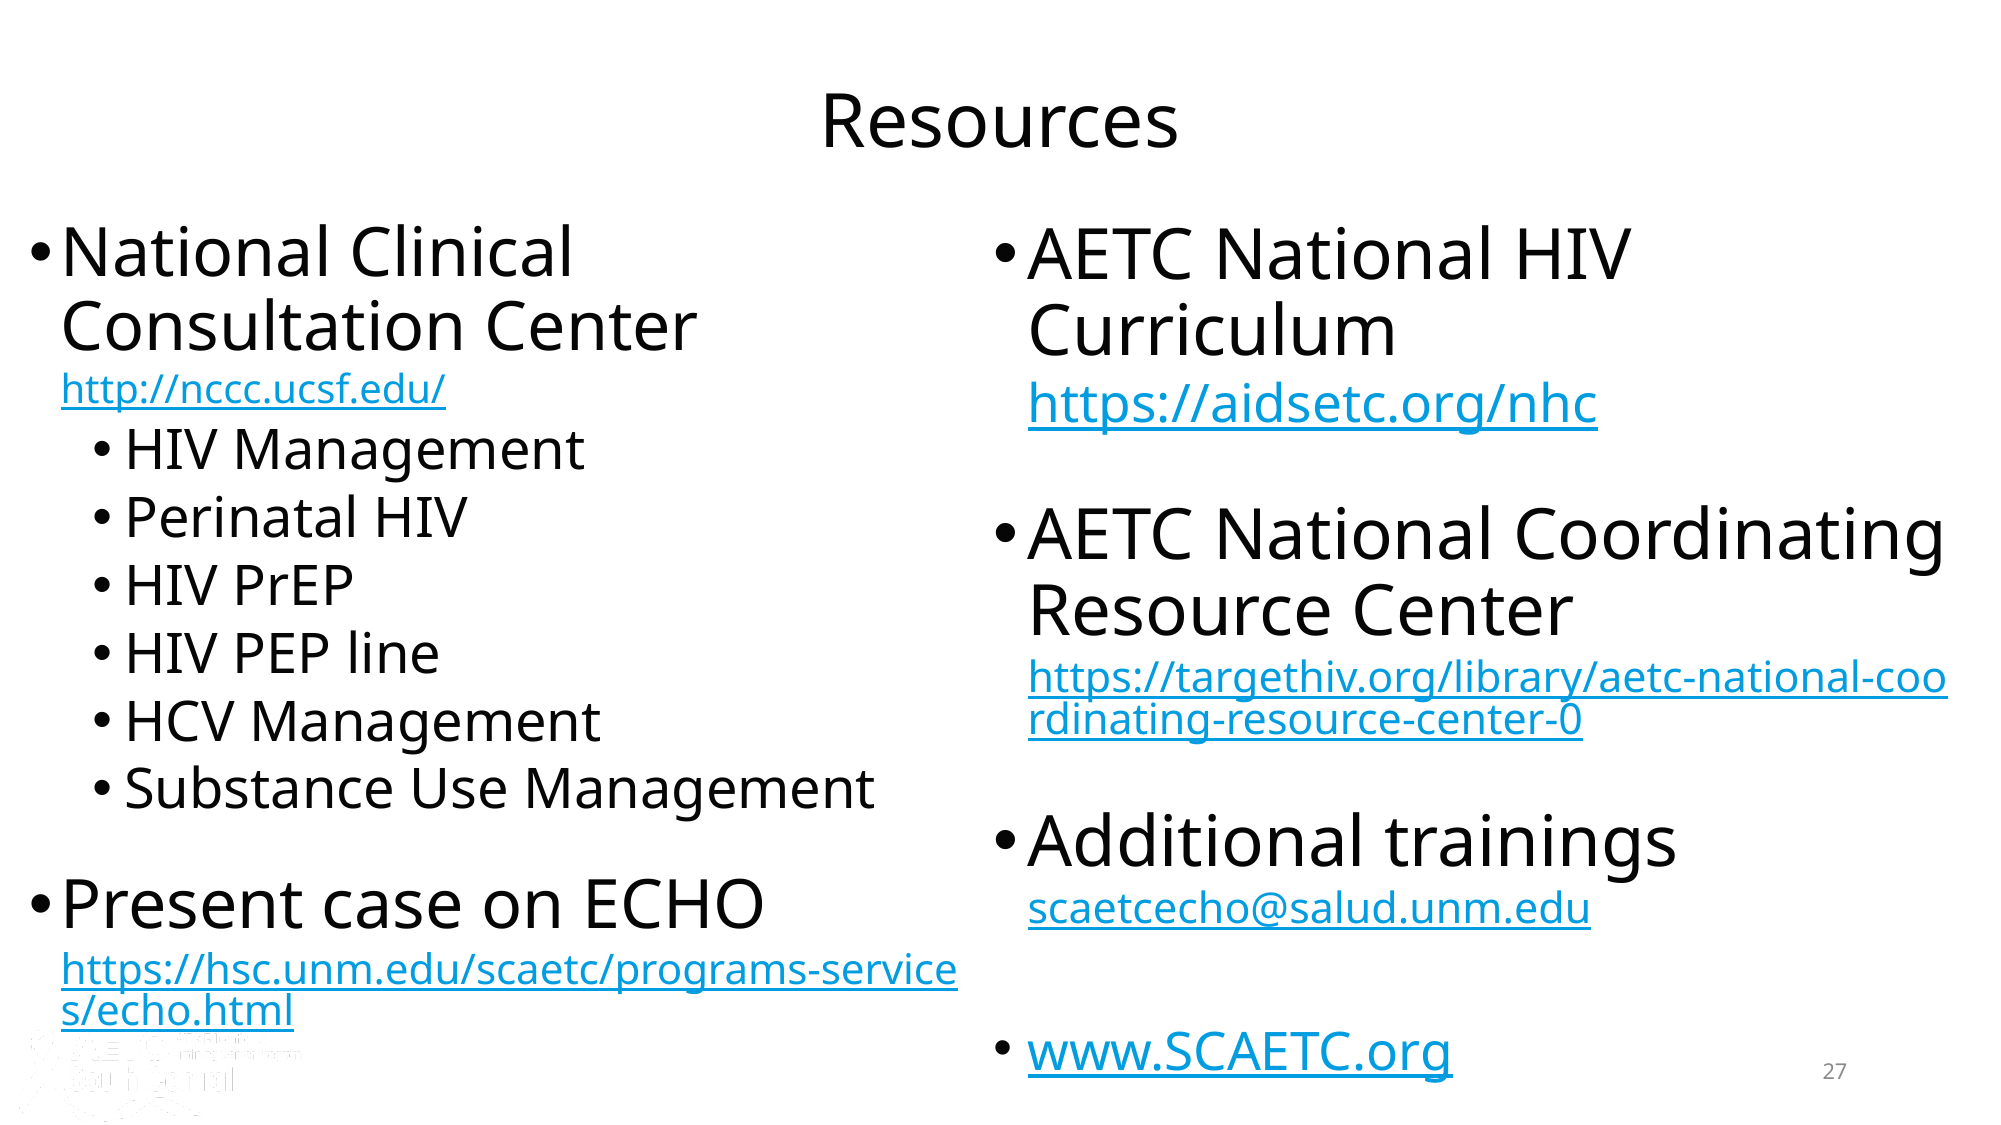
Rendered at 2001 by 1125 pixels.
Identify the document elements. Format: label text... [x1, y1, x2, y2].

list AETC National HIV Curriculum https://aidsetc.org/nhc AETC National Coordinating Resource Center https://targethiv.org/library/aetc-national-coordinating-resource-center-0 Additional trainings scaetcecho@salud.unm.edu www.SCAETC.org [984, 210, 1979, 1058]
slide_number 27 [1412, 1058, 1863, 1103]
picture [16, 1058, 302, 1125]
title Resources [137, 59, 1863, 187]
list National Clinical Consultation Center http://nccc.ucsf.edu/ HIV Management Perinatal HIV HIV PrEP HIV PEP line HCV Management Substance Use Management Present case on ECHO https://hsc.unm.edu/scaetc/programs-services/echo.html [13, 210, 984, 1058]
